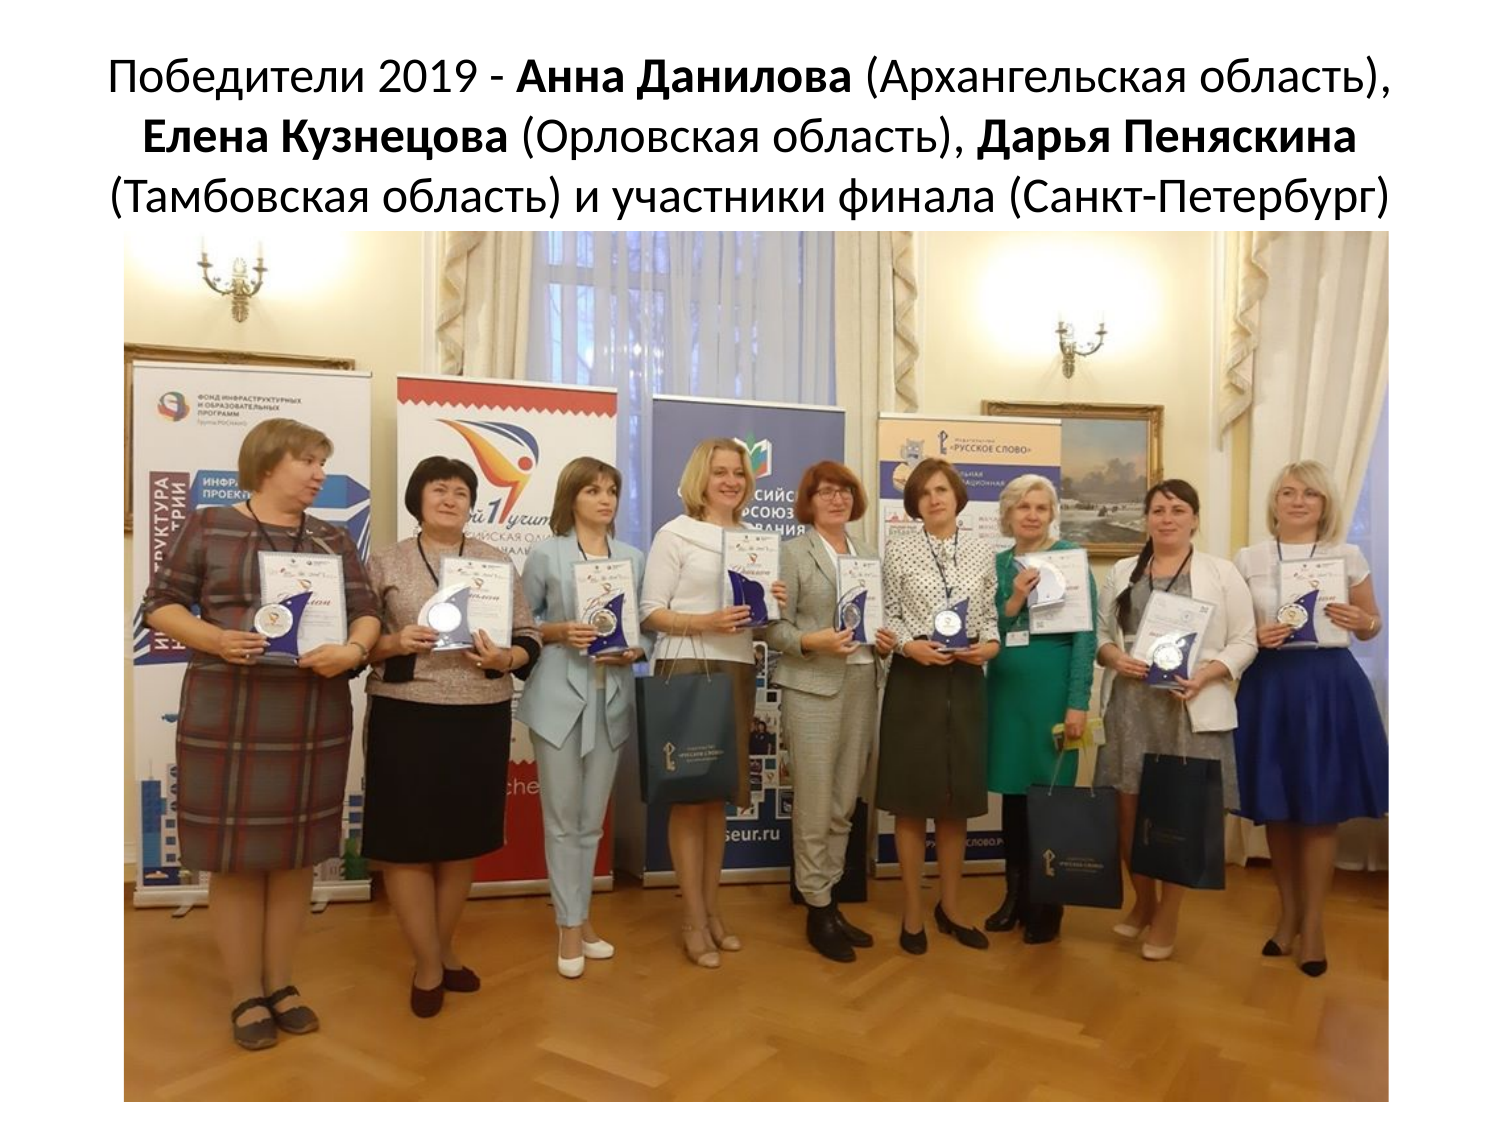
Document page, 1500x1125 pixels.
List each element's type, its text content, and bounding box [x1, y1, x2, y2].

title Победители 2019 - Анна Данилова (Архангельская область), Елена Кузнецова (Орловская область), Дарья Пеняскина (Тамбовская область) и участники финала (Санкт-Петербург) [75, 45, 1425, 279]
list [123, 230, 1389, 1102]
